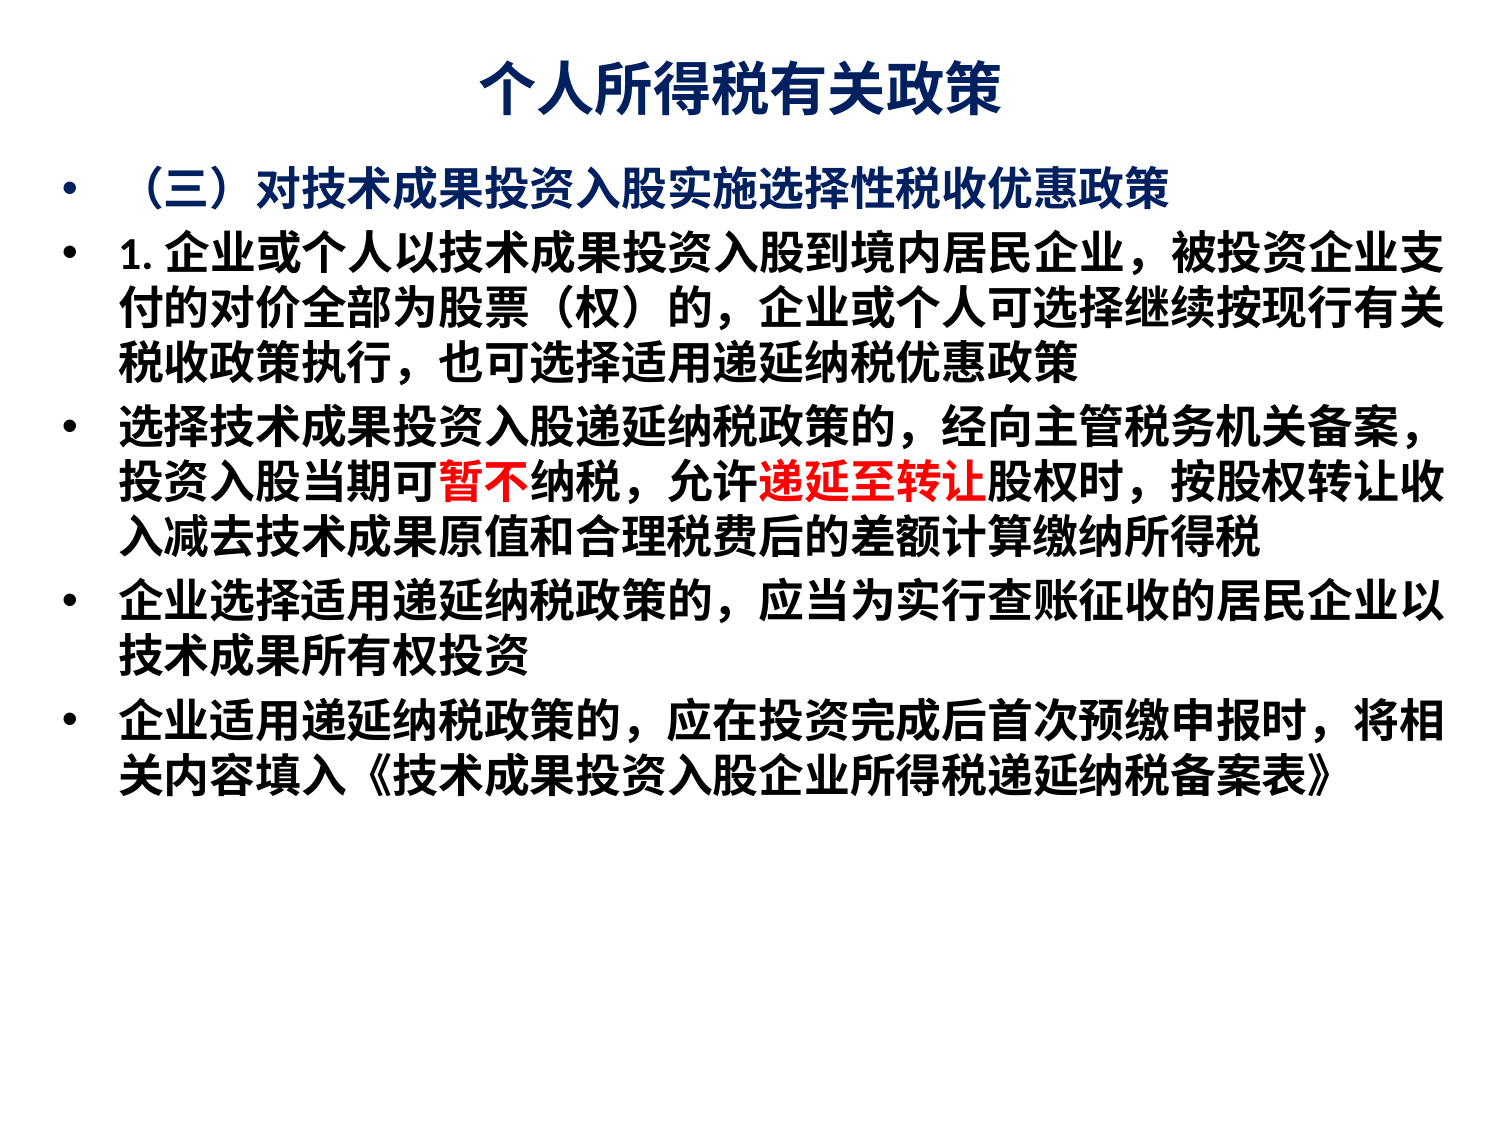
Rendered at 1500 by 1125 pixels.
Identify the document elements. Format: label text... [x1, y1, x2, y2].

title 个人所得税有关政策 [75, 45, 1407, 129]
list （三）对技术成果投资入股实施选择性税收优惠政策 1.企业或个人以技术成果投资入股到境内居民企业，被投资企业支付的对价全部为股票（权）的，企业或个人可选择继续按现行有关税收政策执行，也可选择适用递延纳税优惠政策 选择技术成果投资入股递延纳税政策的，经向主管税务机关备案，投资入股当期可暂不纳税，允许递延至转让股权时，按股权转让收入减去技术成果原值和合理税费后的差额计算缴纳所得税 企业选择适用递延纳税政策的，应当为实行查账征收的居民企业以技术成果所有权投资 企业适用递延纳税政策的，应在投资完成后首次预缴申报时，将相关内容填入《技术成果投资入股企业所得税递延纳税备案表》 [46, 152, 1465, 1079]
